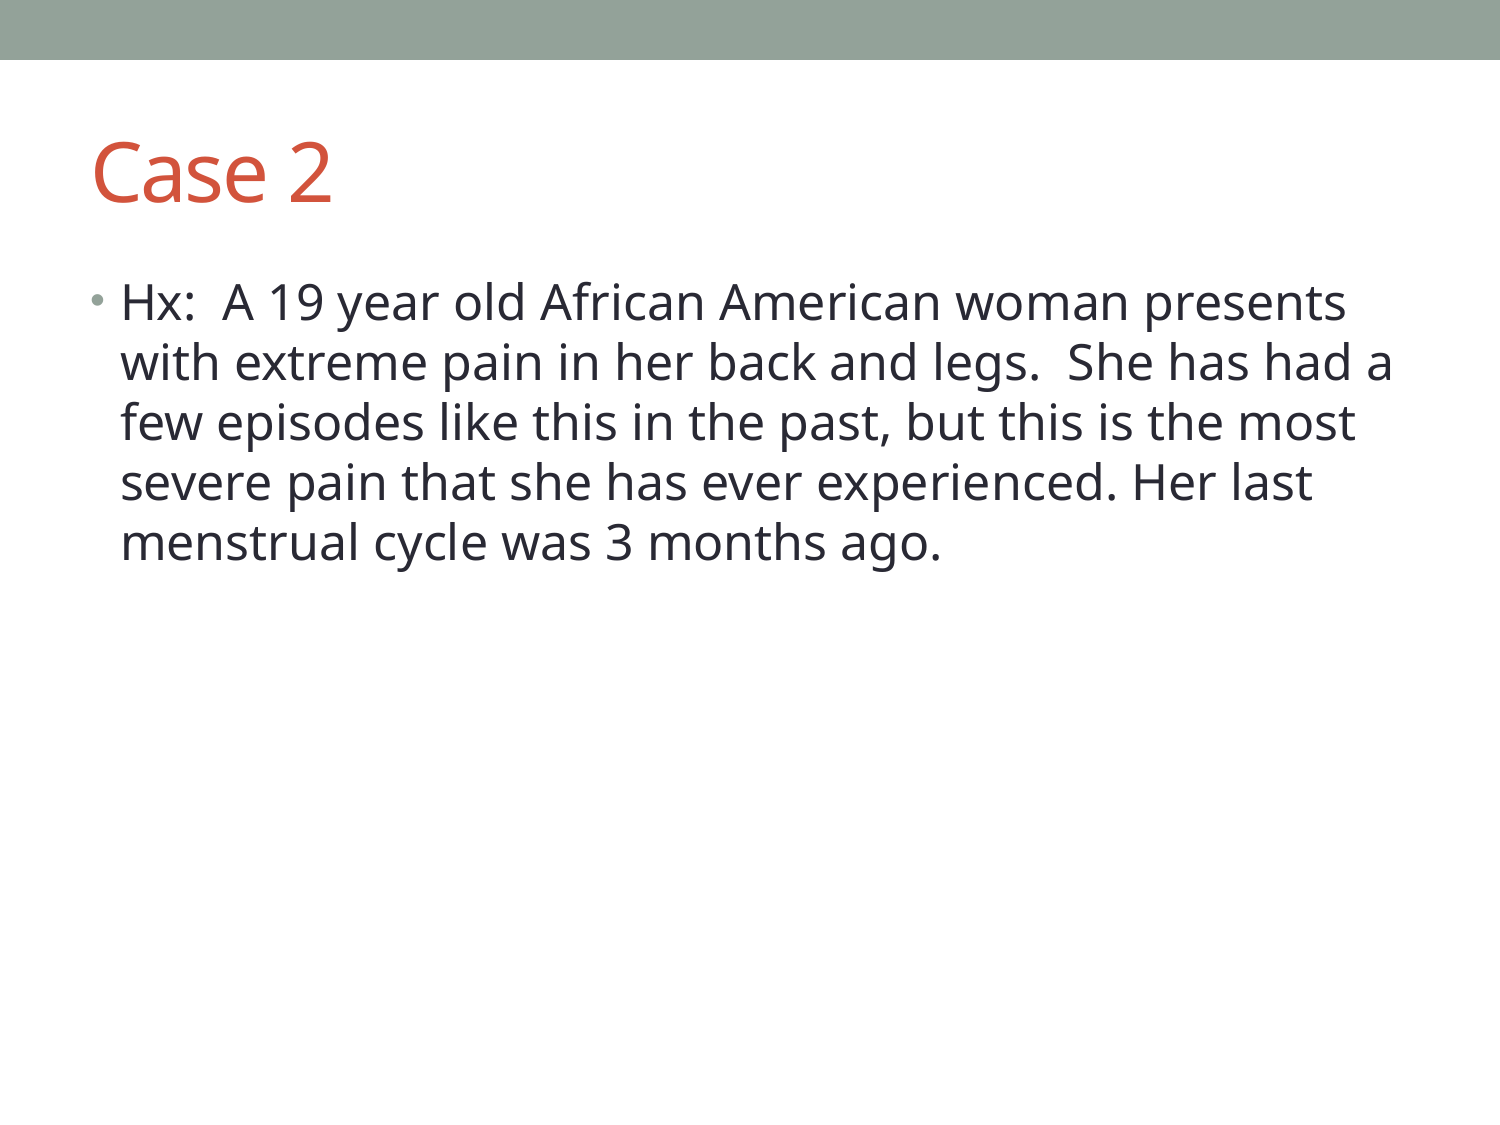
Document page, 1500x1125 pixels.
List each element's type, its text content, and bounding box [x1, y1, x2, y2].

title Case 2 [75, 87, 1425, 250]
list Hx: A 19 year old African American woman presents with extreme pain in her back and legs. She has had a few episodes like this in the past, but this is the most severe pain that she has ever experienced. Her last menstrual cycle was 3 months ago. [75, 262, 1425, 1063]
